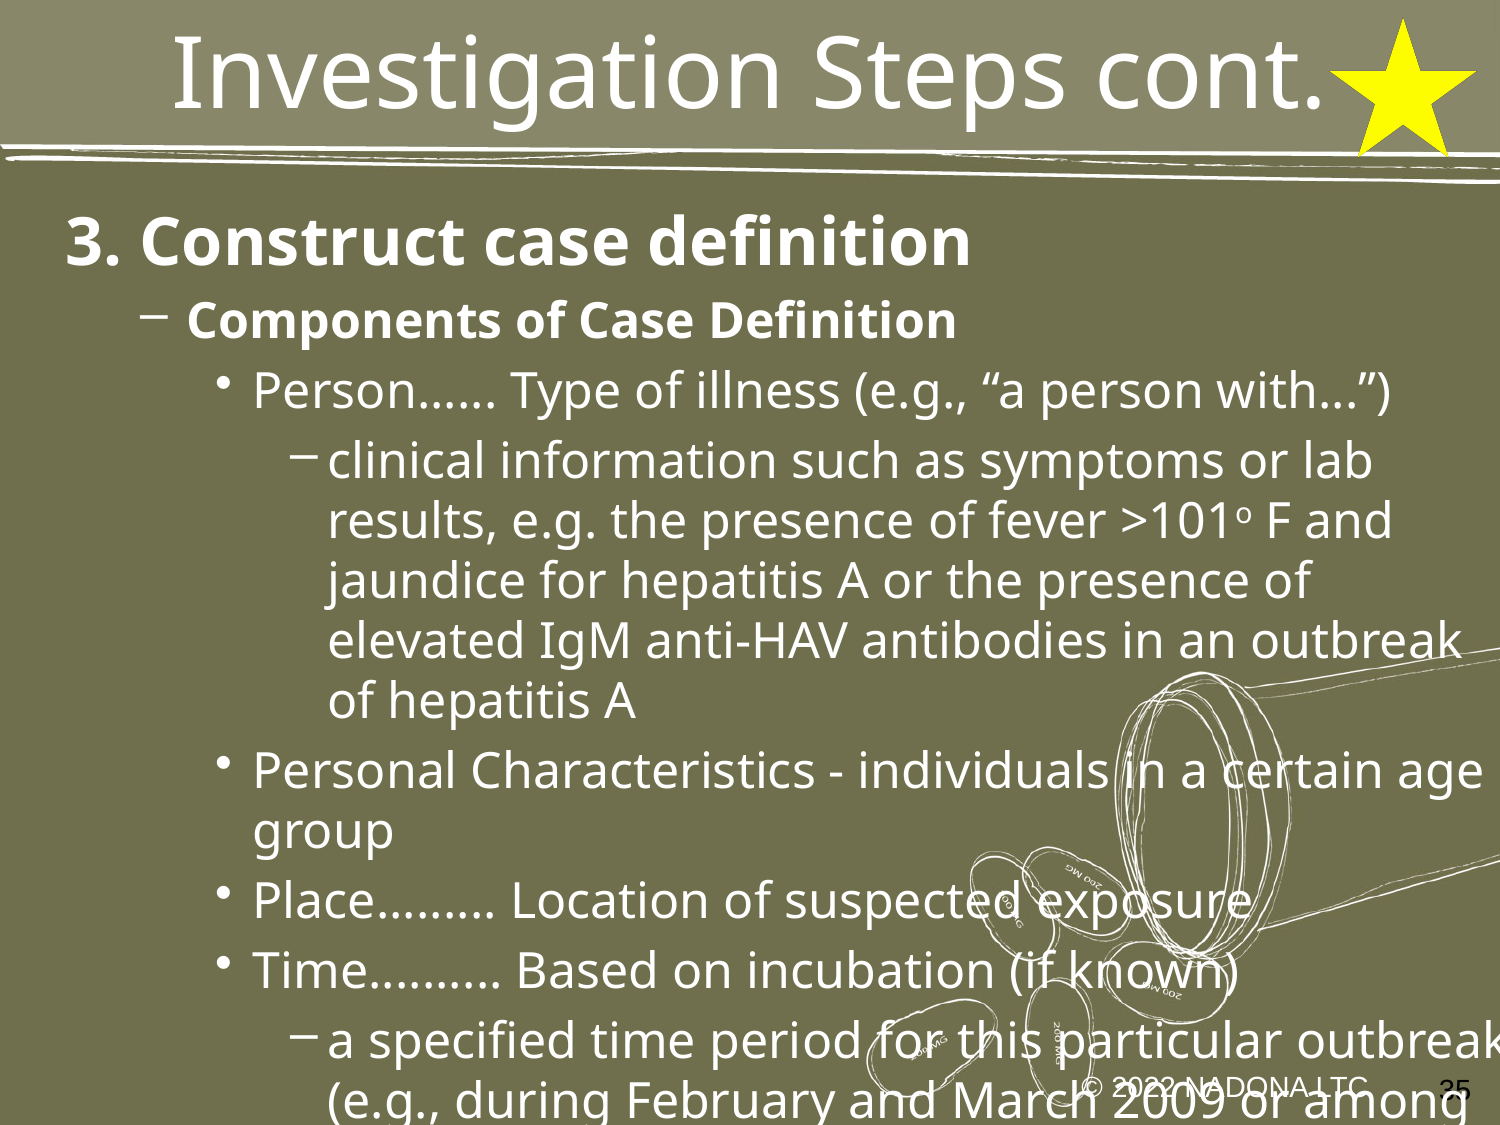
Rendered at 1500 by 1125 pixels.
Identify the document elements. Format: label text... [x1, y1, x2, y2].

list 3. Construct case definition Components of Case Definition Person...... Type of illness (e.g., “a person with...”) clinical information such as symptoms or lab results, e.g. the presence of fever >101o F and jaundice for hepatitis A or the presence of elevated IgM anti-HAV antibodies in an outbreak of hepatitis A Personal Characteristics - individuals in a certain age group Place......... Location of suspected exposure Time.......... Based on incubation (if known) a specified time period for this particular outbreak (e.g., during February and March 2009 or among people who attended a specific wedding) [50, 191, 1500, 934]
picture [0, 17, 1500, 1125]
footer © 2022 NADONA LTC [987, 1060, 1463, 1125]
title Investigation Steps cont. [0, 0, 1500, 138]
slide_number 35 [1136, 1063, 1487, 1125]
